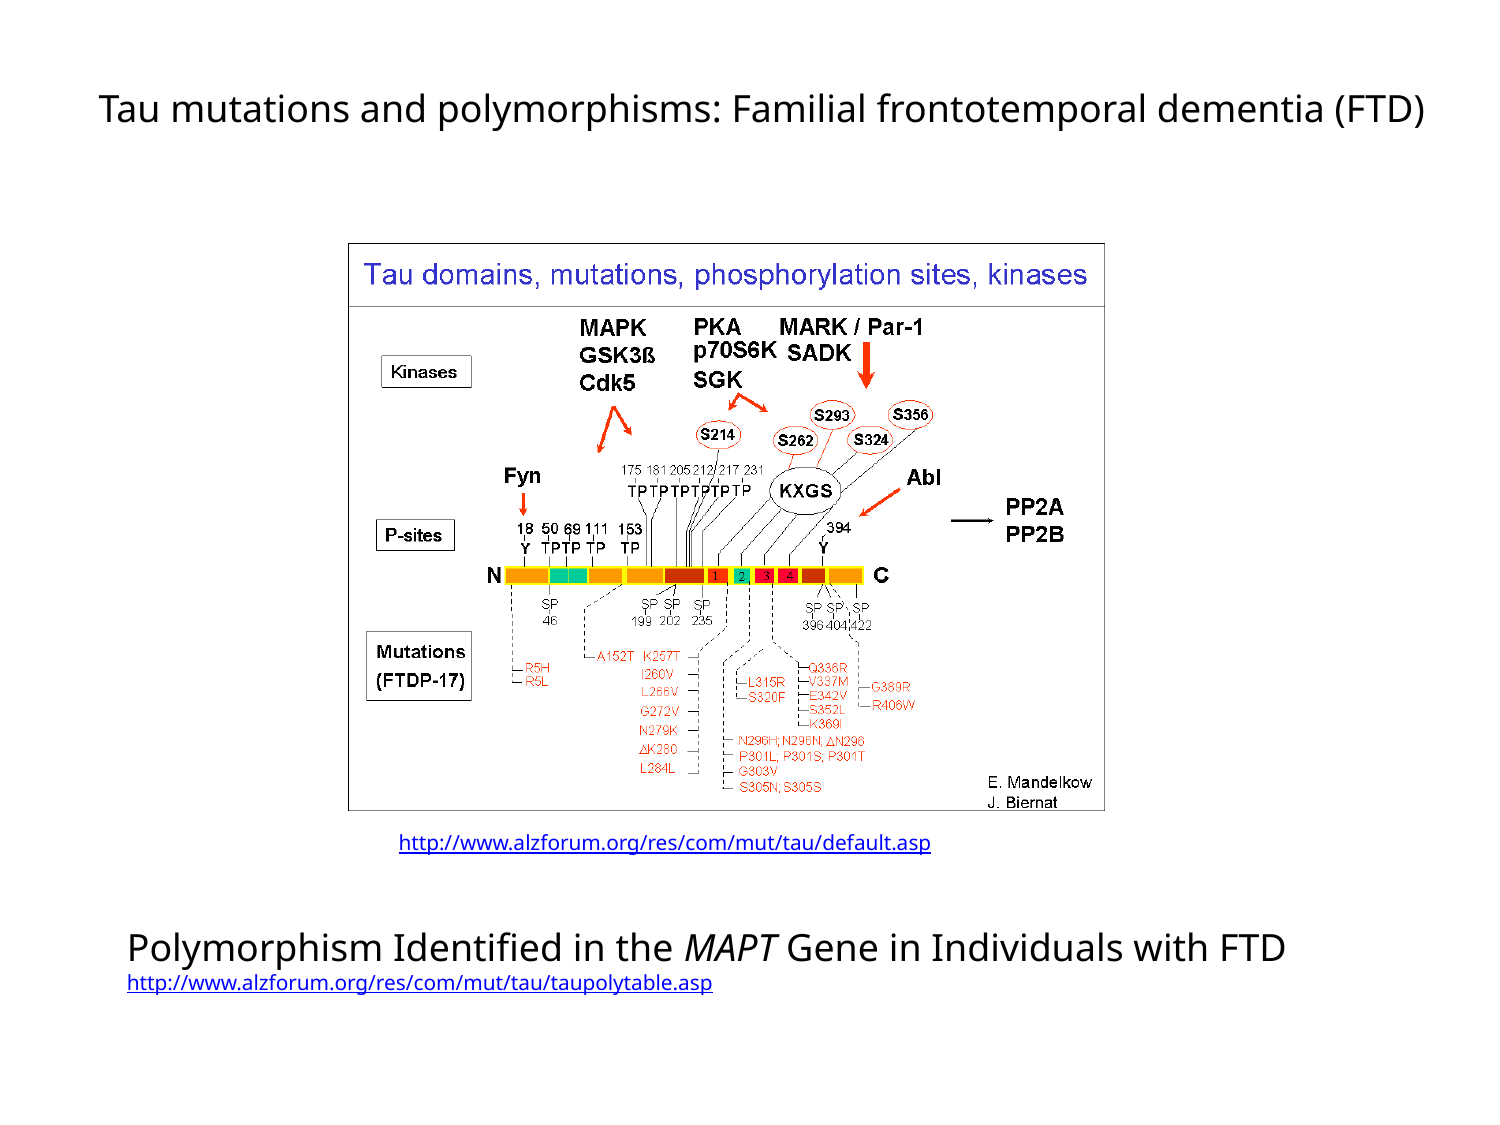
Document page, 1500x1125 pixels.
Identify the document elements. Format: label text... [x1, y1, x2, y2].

text_box Tau mutations and polymorphisms: Familial frontotemporal dementia (FTD) [84, 78, 1441, 138]
text_box Polymorphism Identified in the MAPT Gene in Individuals with FTD http://www.alzforum.org/res/com/mut/tau/taupolytable.asp [112, 916, 1447, 1005]
picture [348, 243, 1105, 811]
text_box http://www.alzforum.org/res/com/mut/tau/default.asp [383, 822, 1134, 866]
